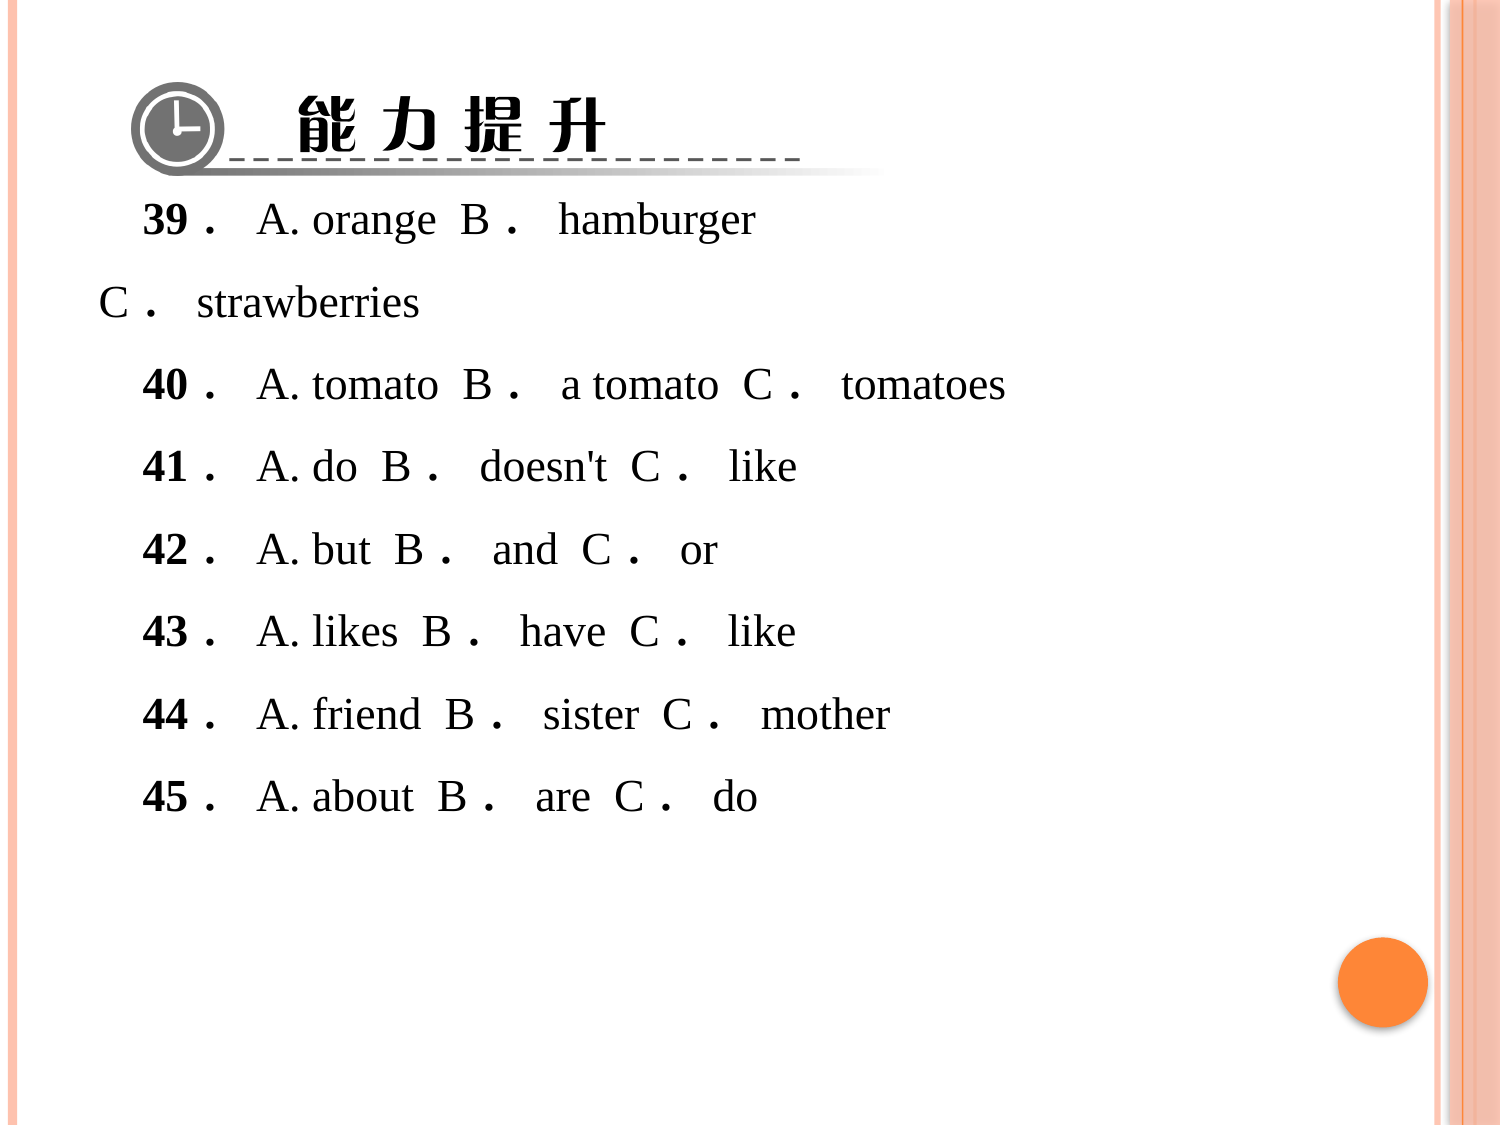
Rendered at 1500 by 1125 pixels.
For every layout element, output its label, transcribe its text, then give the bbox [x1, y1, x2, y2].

text_box 39．A. orange B．hamburger C．strawberries 40．A. tomato B．a tomato C．tomatoes 41．A. do B．doesn't C．like 42．A. but B．and C．or 43．A. likes B．have C．like 44．A. friend B．sister C．mother 45．A. about B．are C．do [83, 195, 1072, 787]
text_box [124, 60, 1126, 188]
